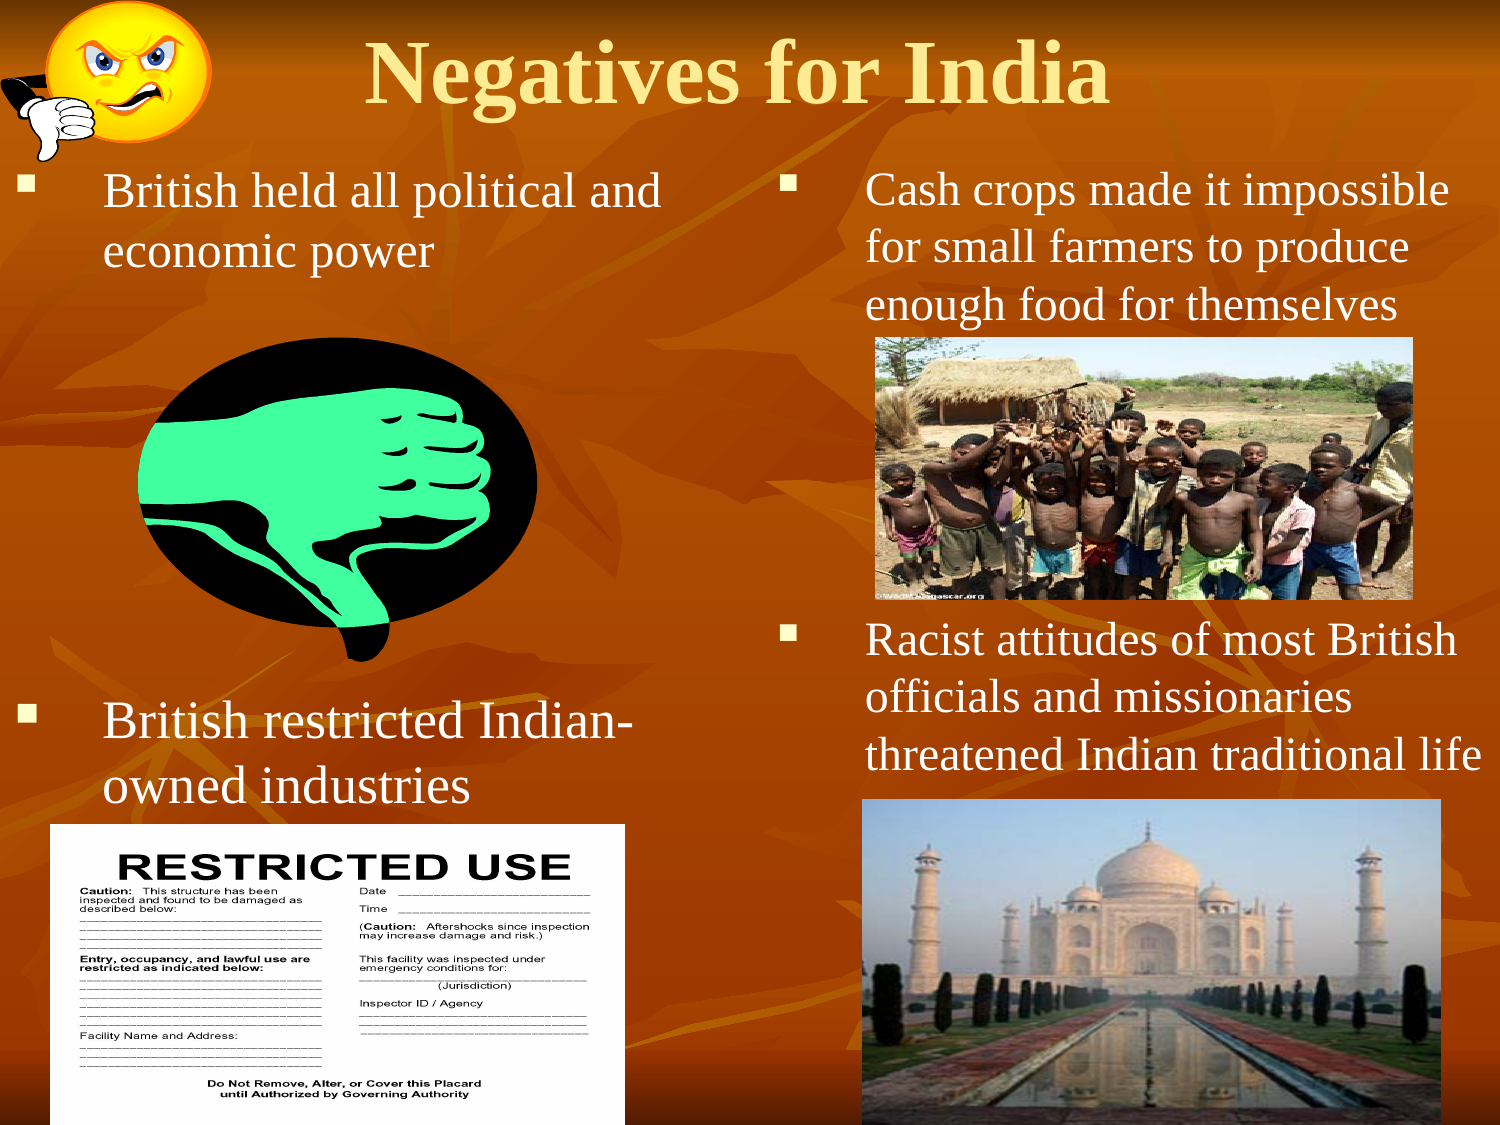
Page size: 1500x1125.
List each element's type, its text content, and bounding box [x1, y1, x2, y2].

picture [137, 337, 538, 663]
picture [874, 337, 1413, 601]
picture [0, 0, 213, 163]
title Negatives for India [213, 0, 1425, 133]
list British held all political and economic power British restricted Indian-owned industries [0, 149, 738, 1125]
list Cash crops made it impossible for small farmers to produce enough food for themselves Racist attitudes of most British officials and missionaries threatened Indian traditional life [762, 149, 1500, 1125]
picture [862, 799, 1441, 1125]
picture [49, 824, 626, 1125]
